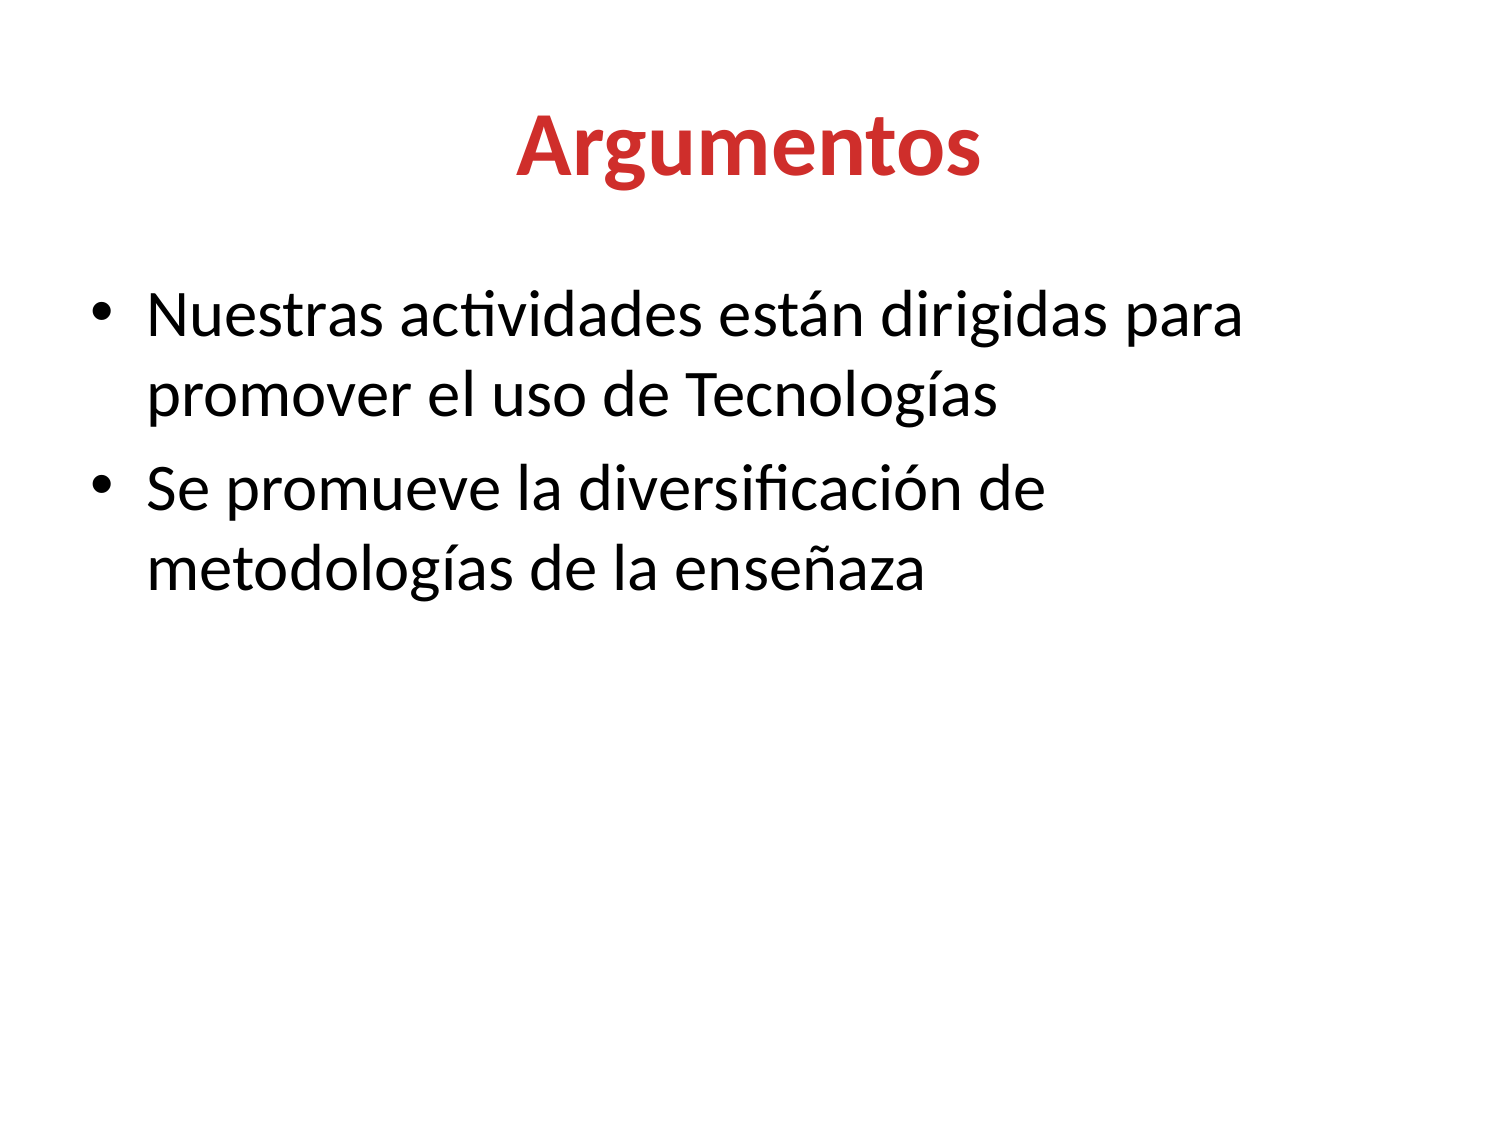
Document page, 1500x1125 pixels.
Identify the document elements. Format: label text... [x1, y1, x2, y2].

list Nuestras actividades están dirigidas para promover el uso de Tecnologías Se promueve la diversificación de metodologías de la enseñaza [75, 262, 1425, 1005]
title Argumentos [75, 45, 1425, 233]
